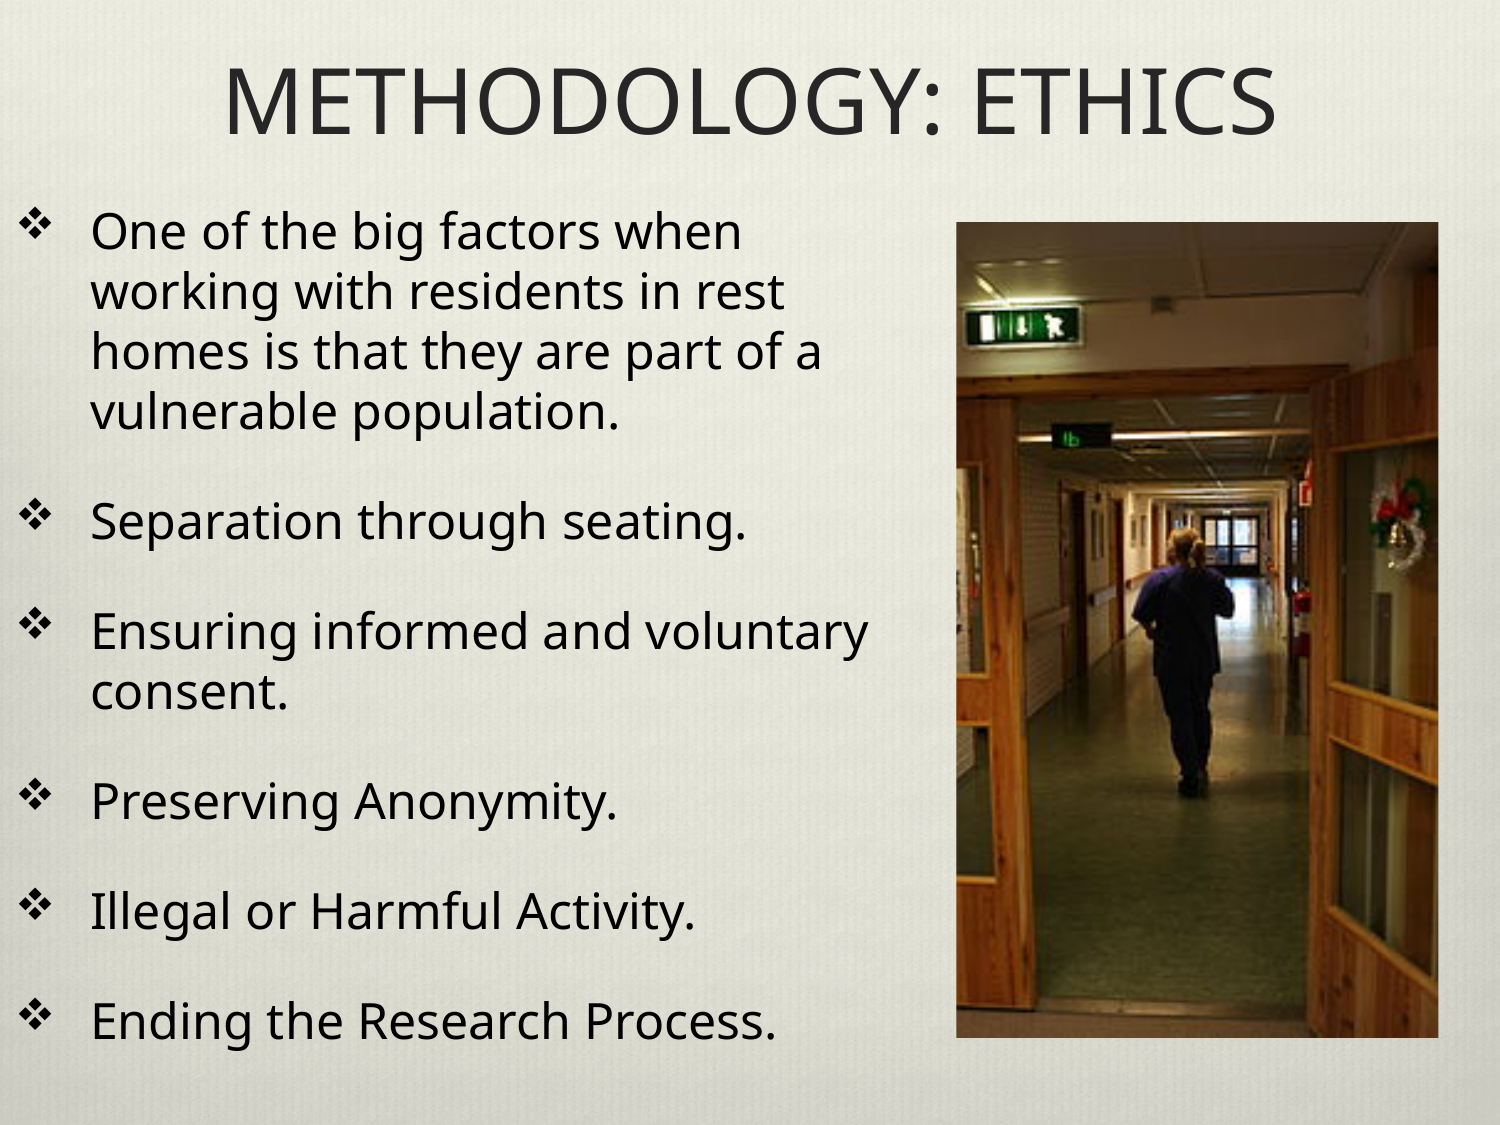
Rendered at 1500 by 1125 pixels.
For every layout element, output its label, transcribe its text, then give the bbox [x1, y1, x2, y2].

list One of the big factors when working with residents in rest homes is that they are part of a vulnerable population. Separation through seating. Ensuring informed and voluntary consent. Preserving Anonymity. Illegal or Harmful Activity. Ending the Research Process. [0, 191, 957, 1125]
title METHODOLOGY: ETHICS [0, 4, 1500, 192]
picture [955, 221, 1440, 1039]
